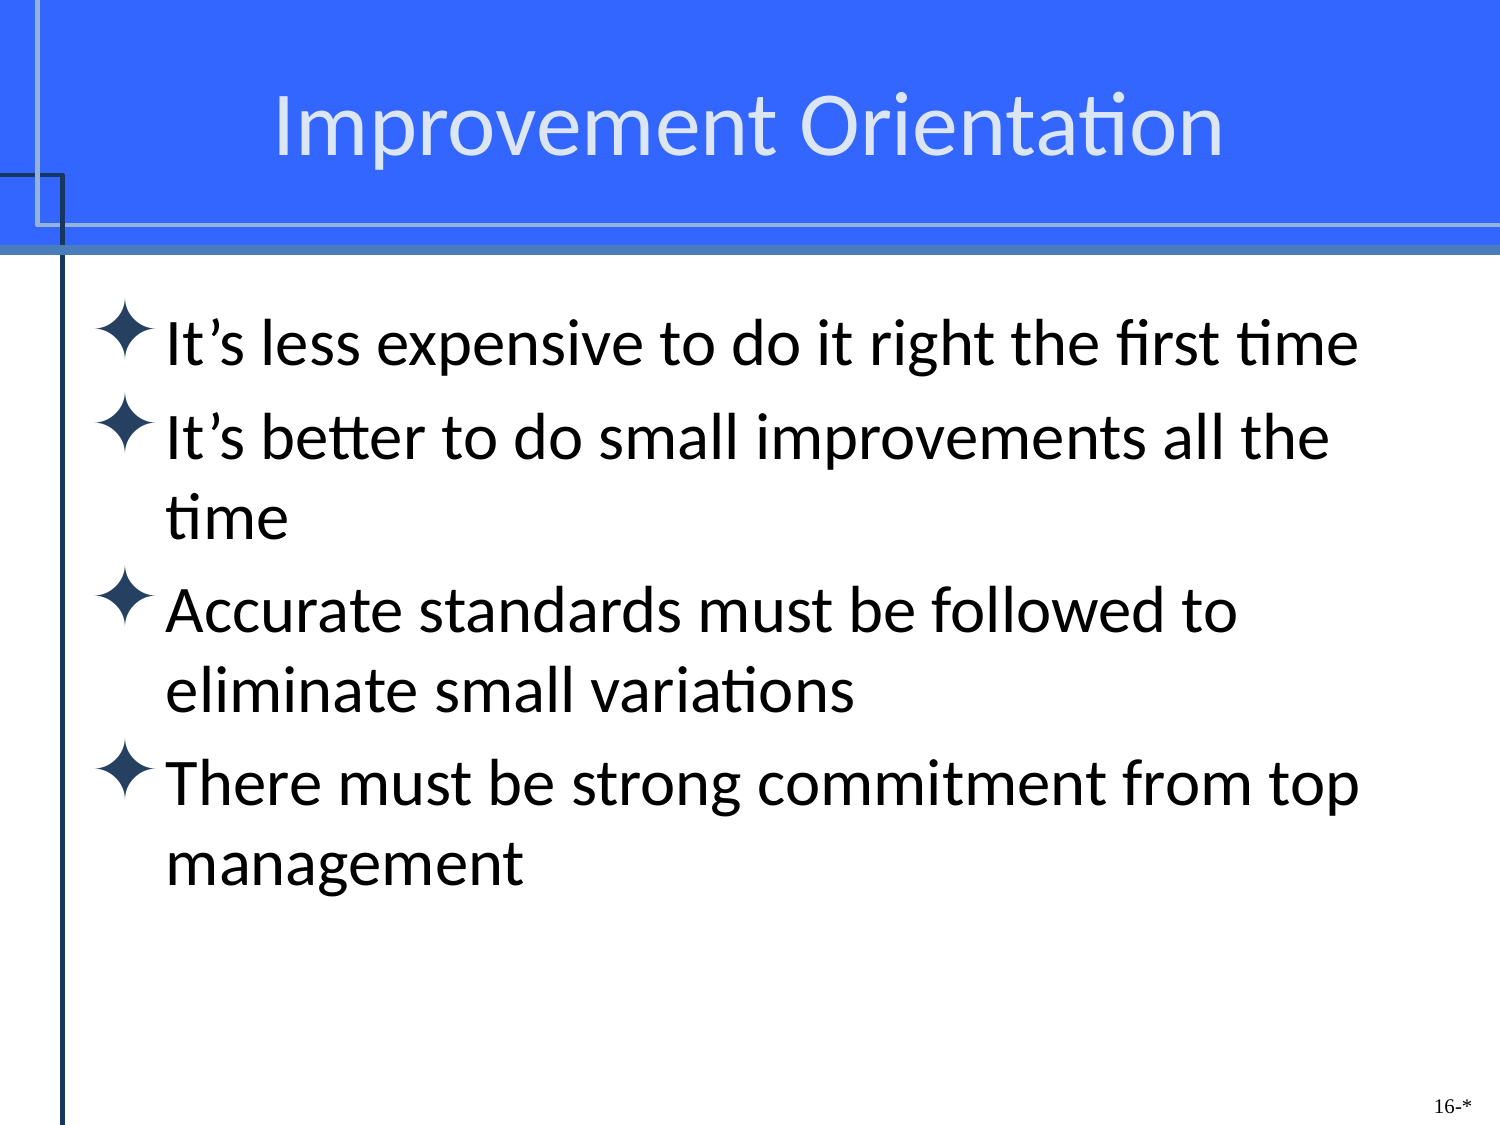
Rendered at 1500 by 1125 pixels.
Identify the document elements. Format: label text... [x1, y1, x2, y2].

list It’s less expensive to do it right the first time It’s better to do small improvements all the time Accurate standards must be followed to eliminate small variations There must be strong commitment from top management [75, 291, 1425, 1035]
title Improvement Orientation [75, 24, 1425, 213]
